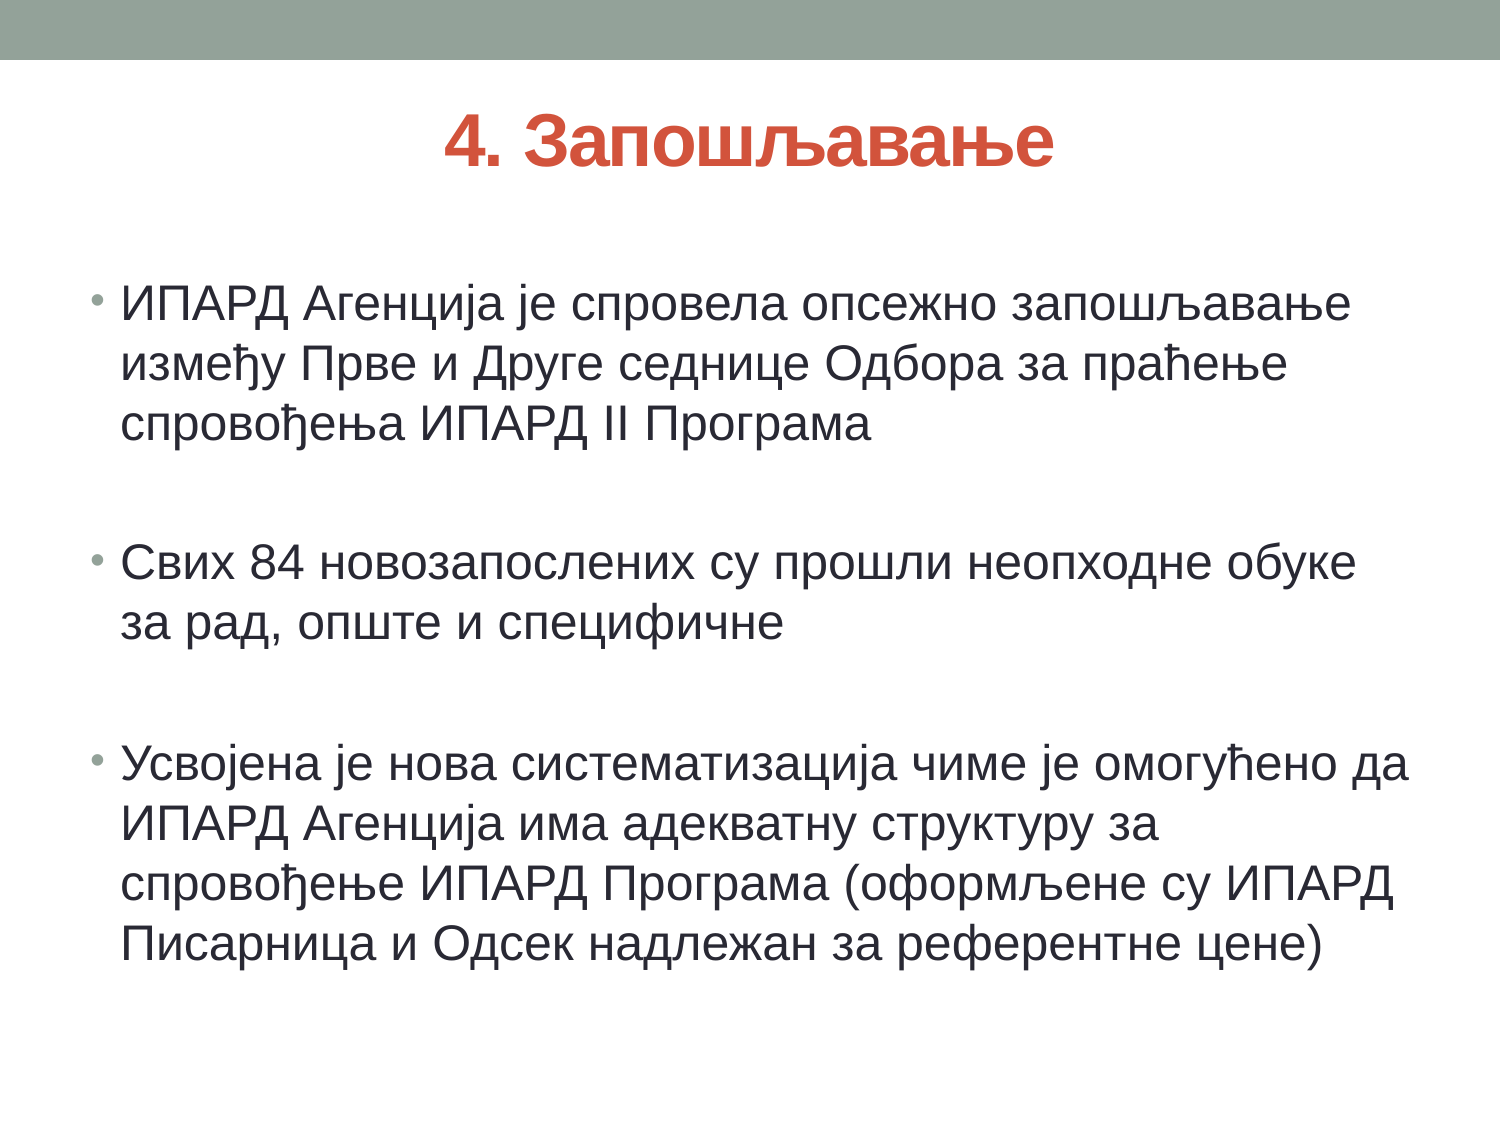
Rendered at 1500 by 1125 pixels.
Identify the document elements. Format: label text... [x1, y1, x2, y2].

title 4. Запошљавање [75, 113, 1425, 250]
list ИПАРД Агенција је спровела опсежно запошљавање између Прве и Друге седнице Одбора за праћење спровођења ИПАРД II Програма Свих 84 новозапослених су прошли неопходне обуке за рад, опште и специфичне Усвојена је нова систематизација чиме је омогућено да ИПАРД Агенција има адекватну структуру за спровођење ИПАРД Програма (оформљене су ИПАРД Писарница и Одсек надлежан за референтне цене) [75, 262, 1425, 1063]
